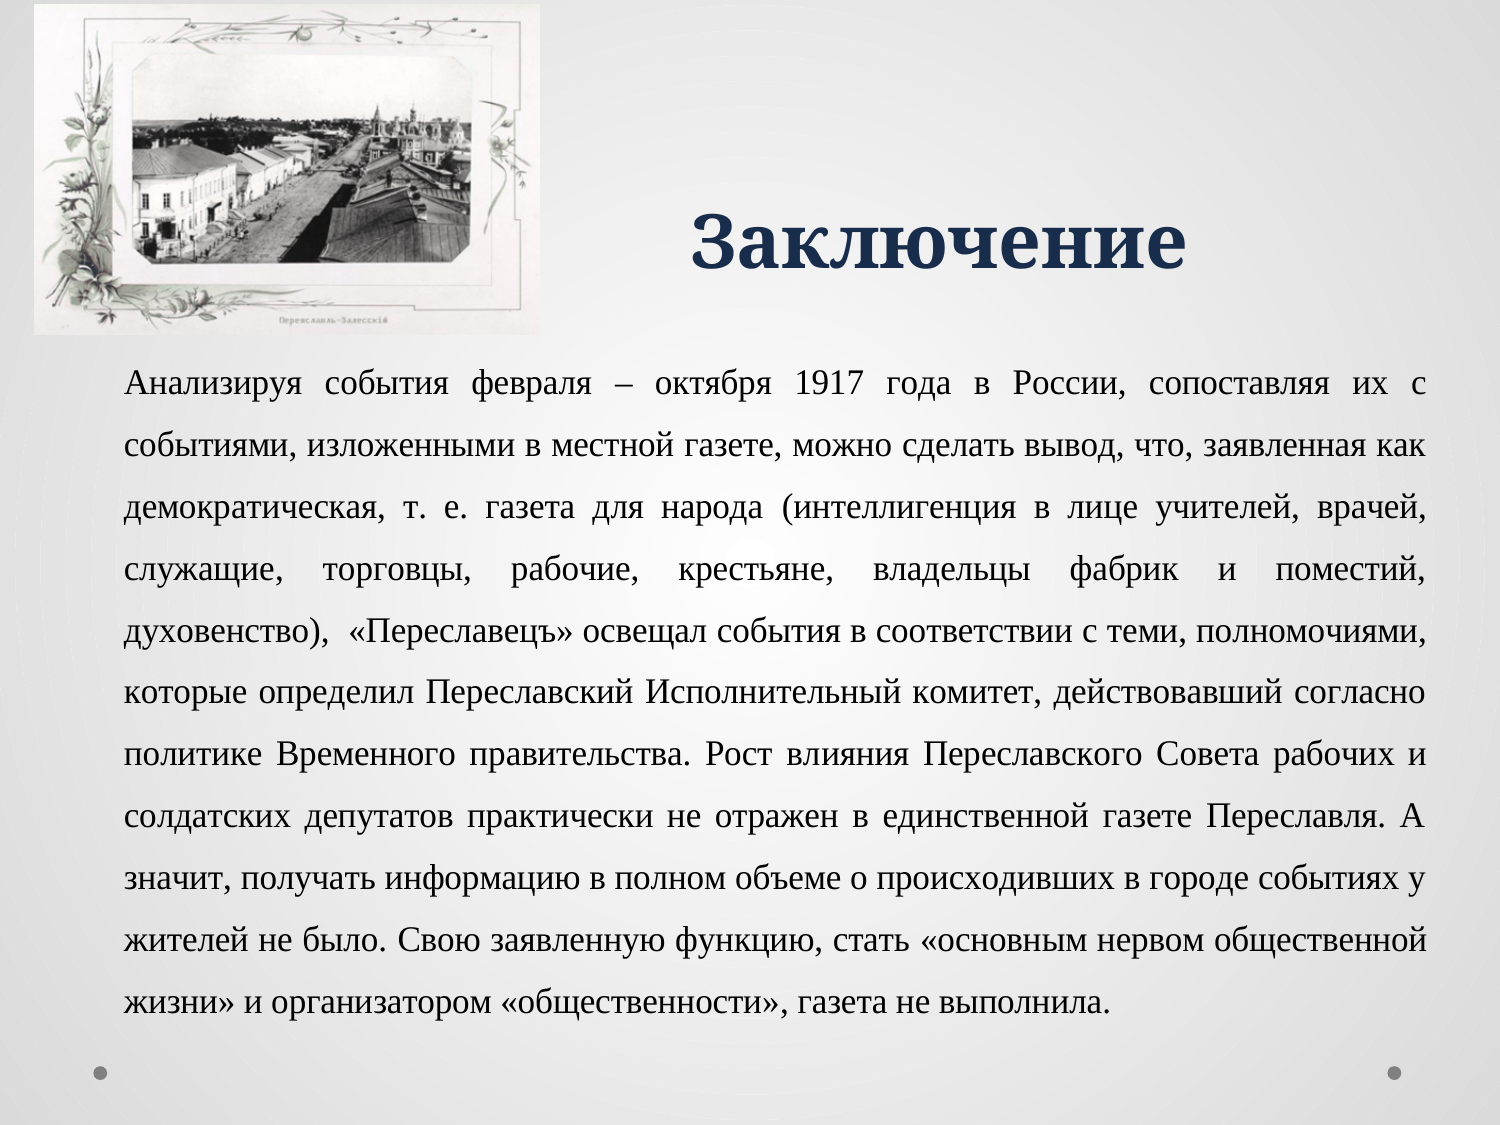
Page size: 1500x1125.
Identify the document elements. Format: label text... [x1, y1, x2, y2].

picture [33, 3, 540, 336]
picture [123, 361, 1436, 1044]
text_box Заключение [675, 186, 1203, 292]
